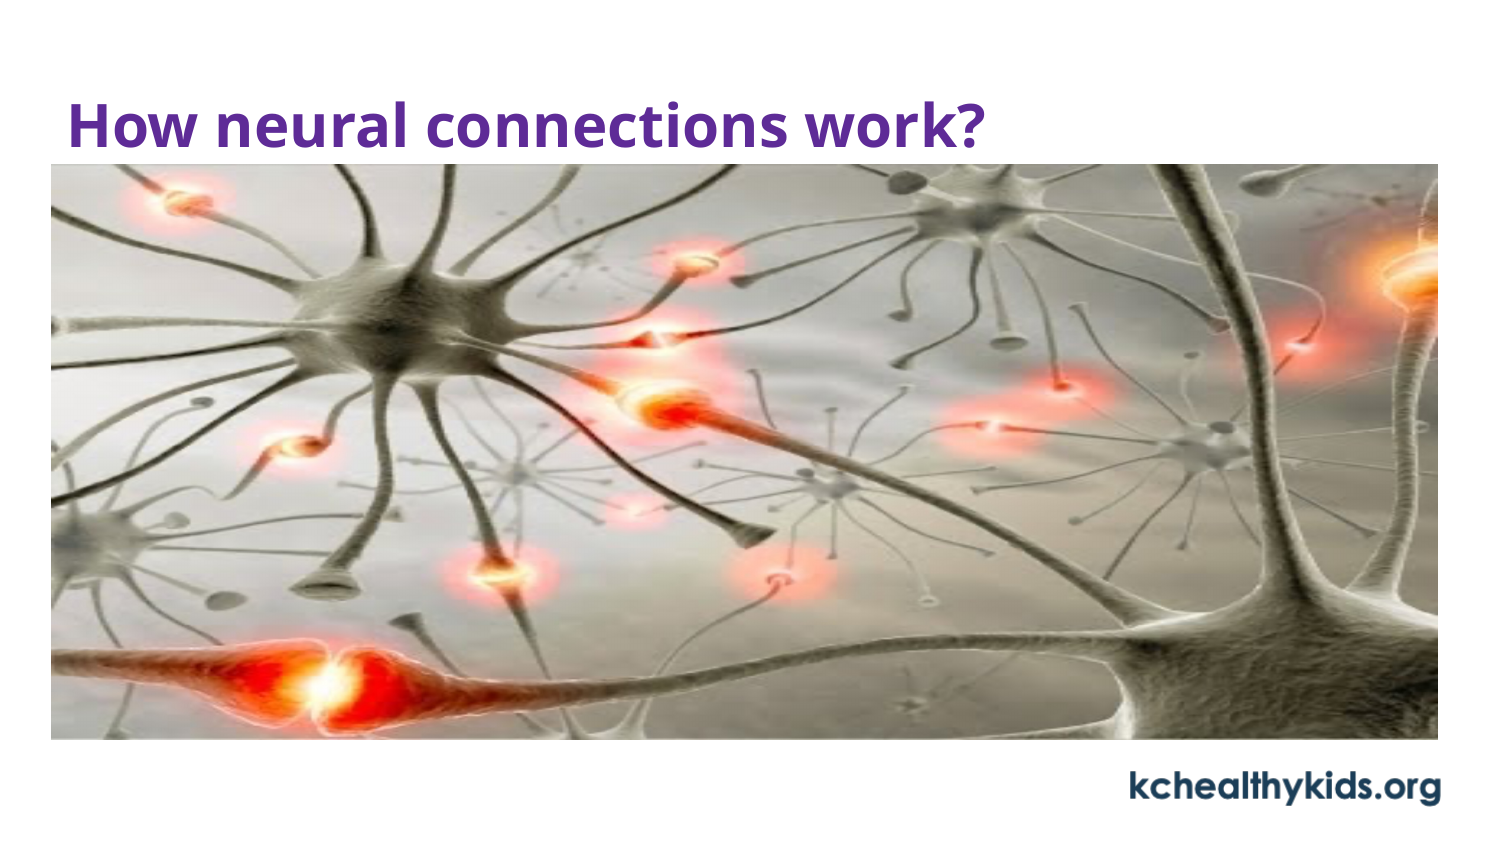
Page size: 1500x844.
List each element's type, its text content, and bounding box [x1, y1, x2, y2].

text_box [50, 163, 1439, 741]
title How neural connections work? [51, 72, 1449, 176]
picture [1004, 749, 1466, 831]
